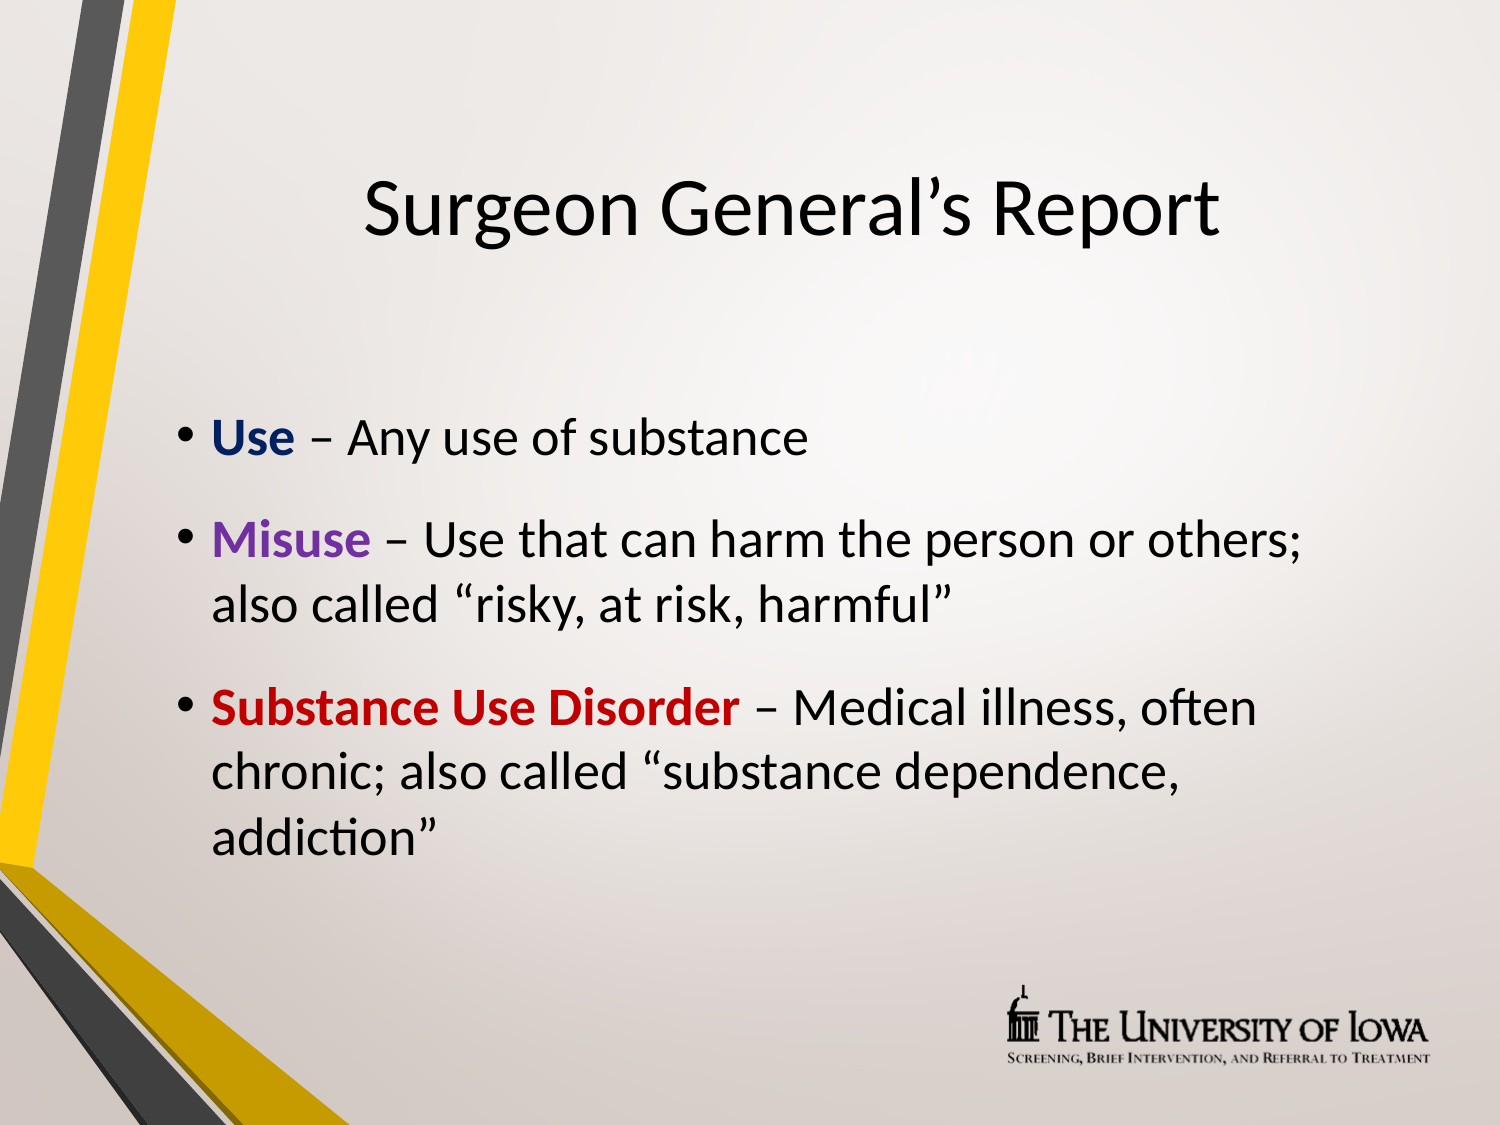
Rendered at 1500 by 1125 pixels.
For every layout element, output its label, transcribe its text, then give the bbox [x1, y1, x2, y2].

picture [995, 984, 1458, 1074]
title Surgeon General’s Report [161, 75, 1425, 330]
list Use – Any use of substance Misuse – Use that can harm the person or others; also called “risky, at risk, harmful” Substance Use Disorder – Medical illness, often chronic; also called “substance dependence, addiction” [161, 360, 1412, 907]
